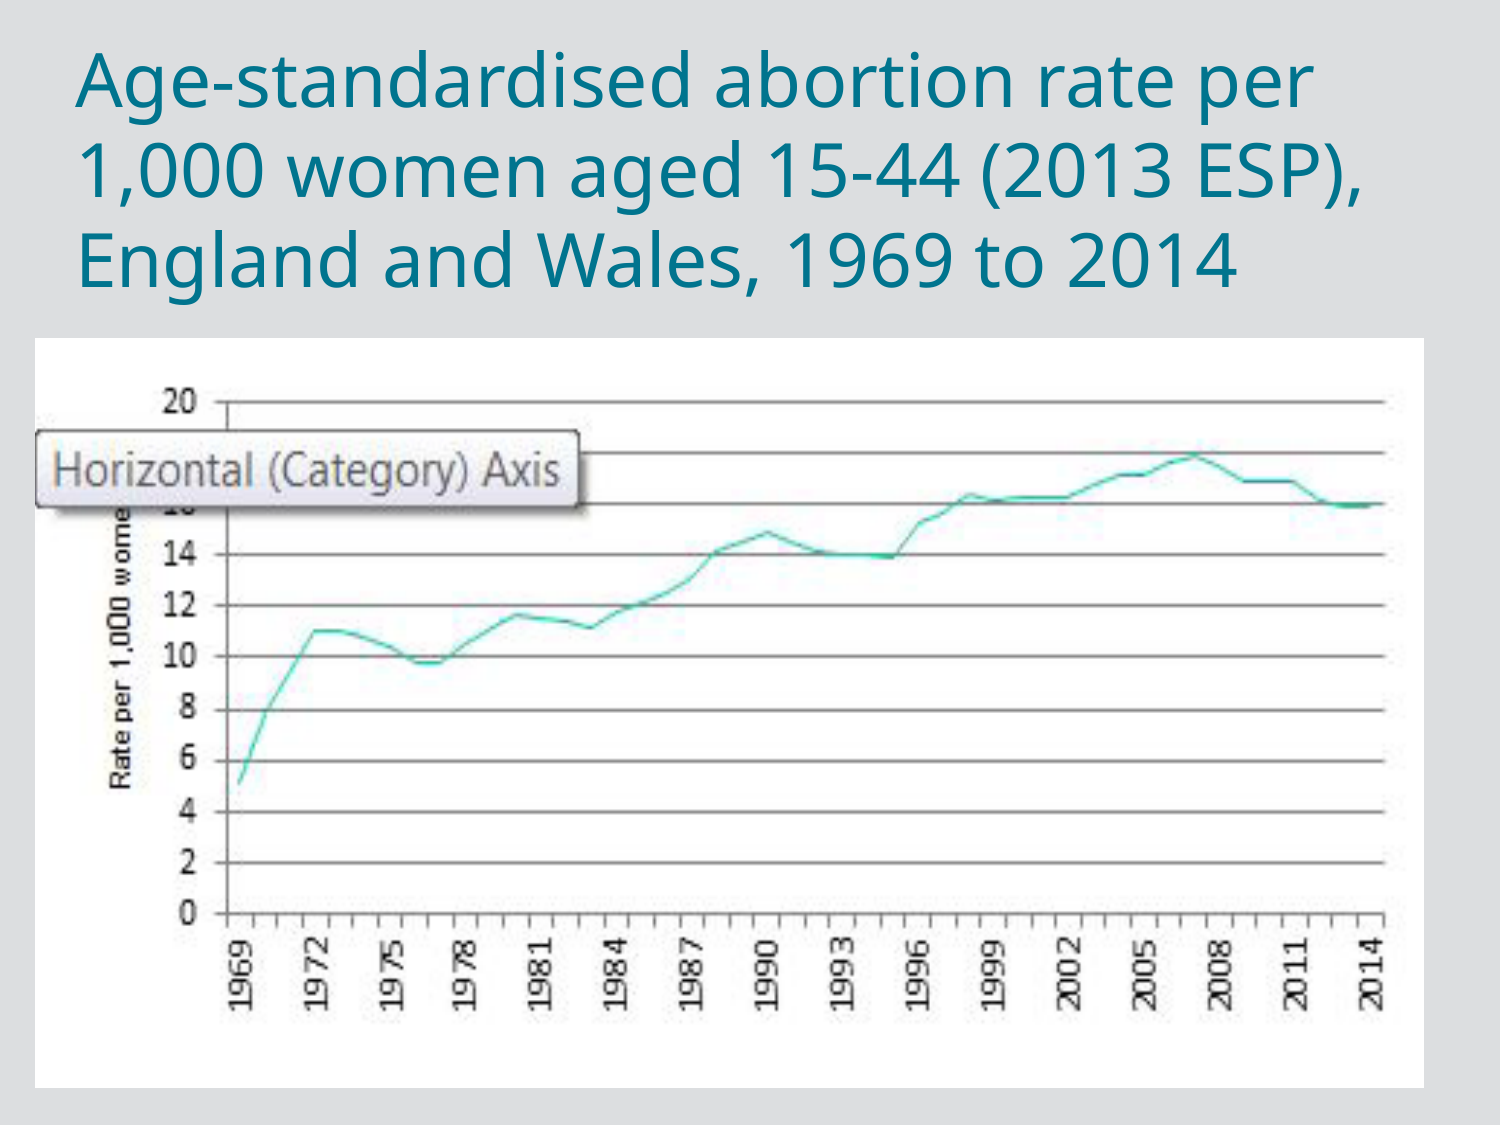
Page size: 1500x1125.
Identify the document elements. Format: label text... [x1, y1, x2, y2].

title Age-standardised abortion rate per 1,000 women aged 15-44 (2013 ESP), England and Wales, 1969 to 2014 [74, 0, 1426, 304]
picture [34, 337, 1424, 1088]
